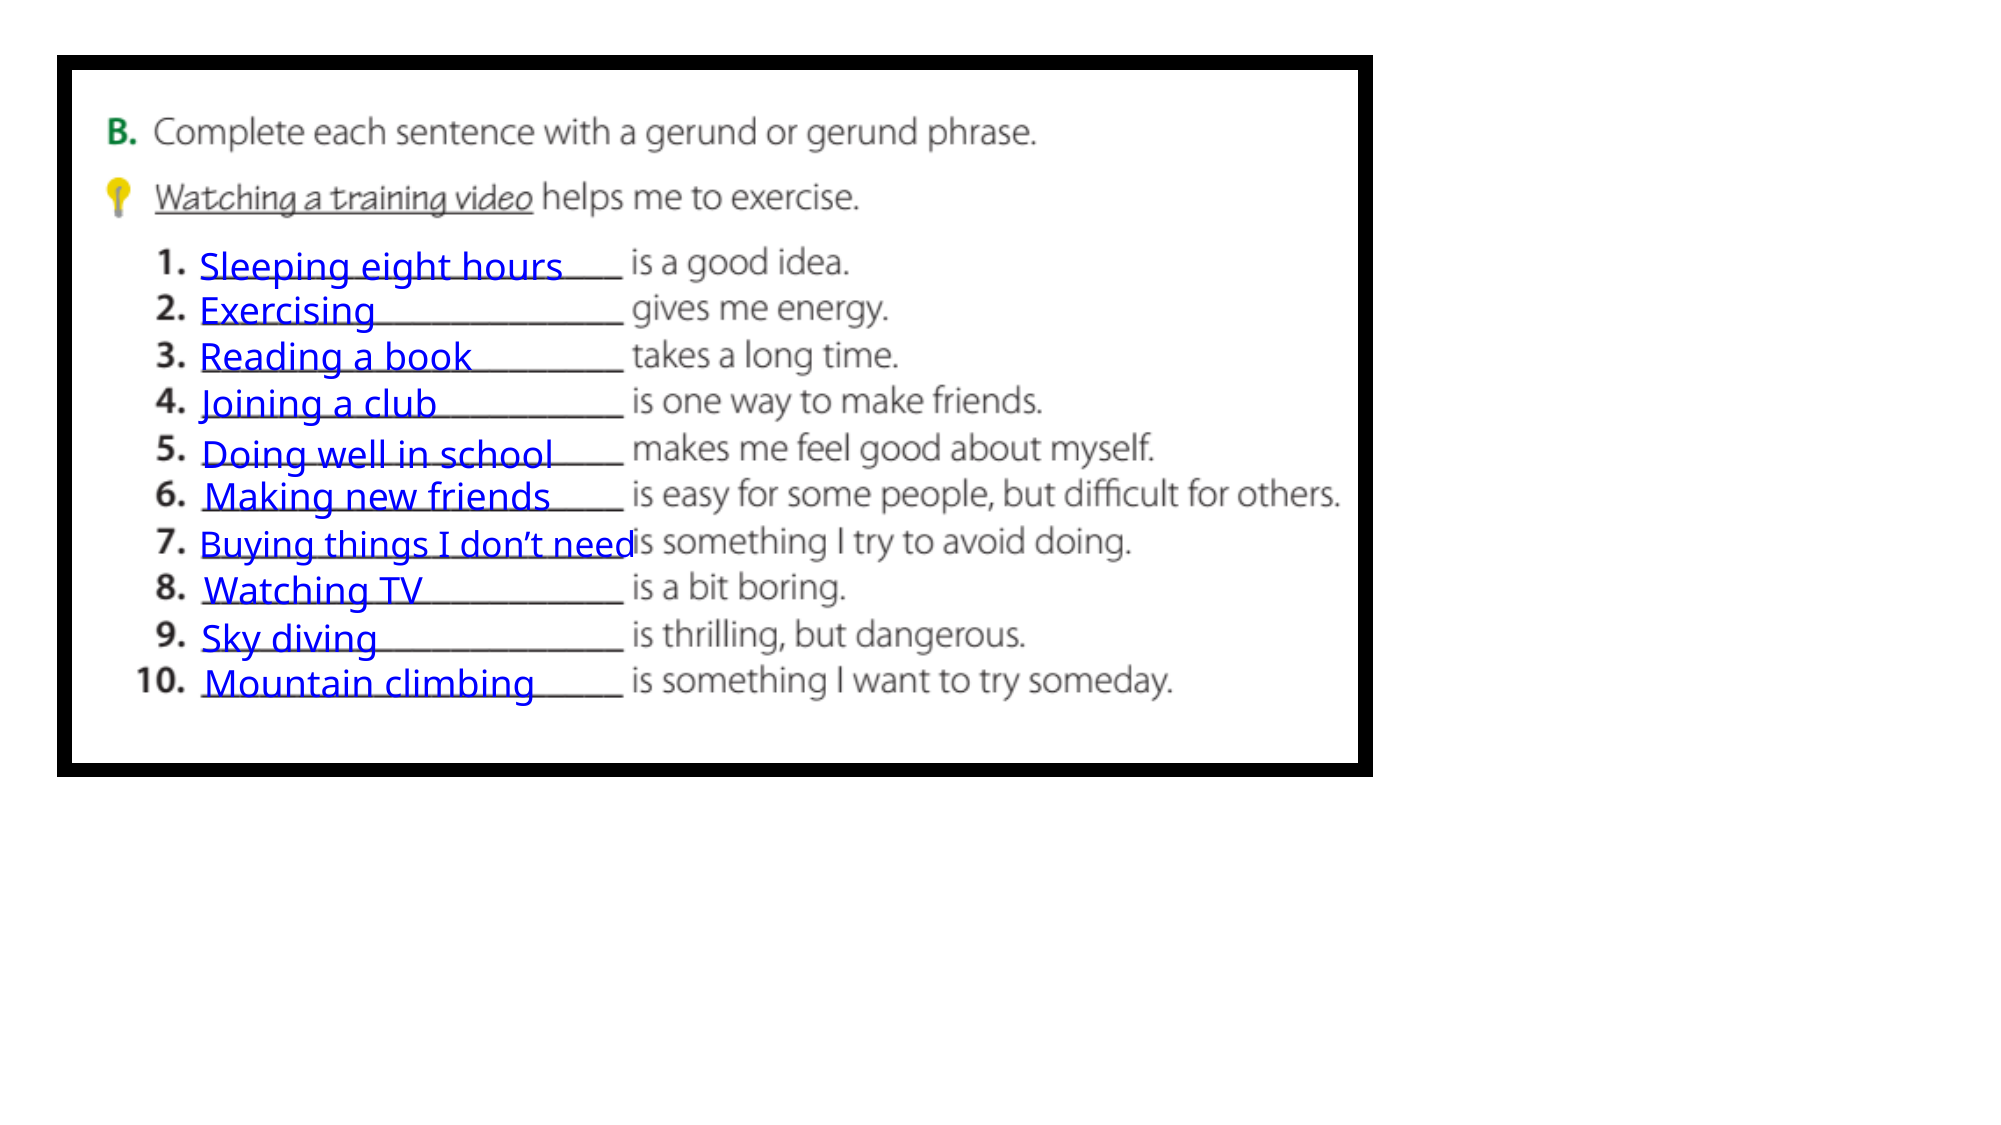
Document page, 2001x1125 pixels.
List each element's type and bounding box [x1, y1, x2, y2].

picture [71, 69, 1358, 763]
